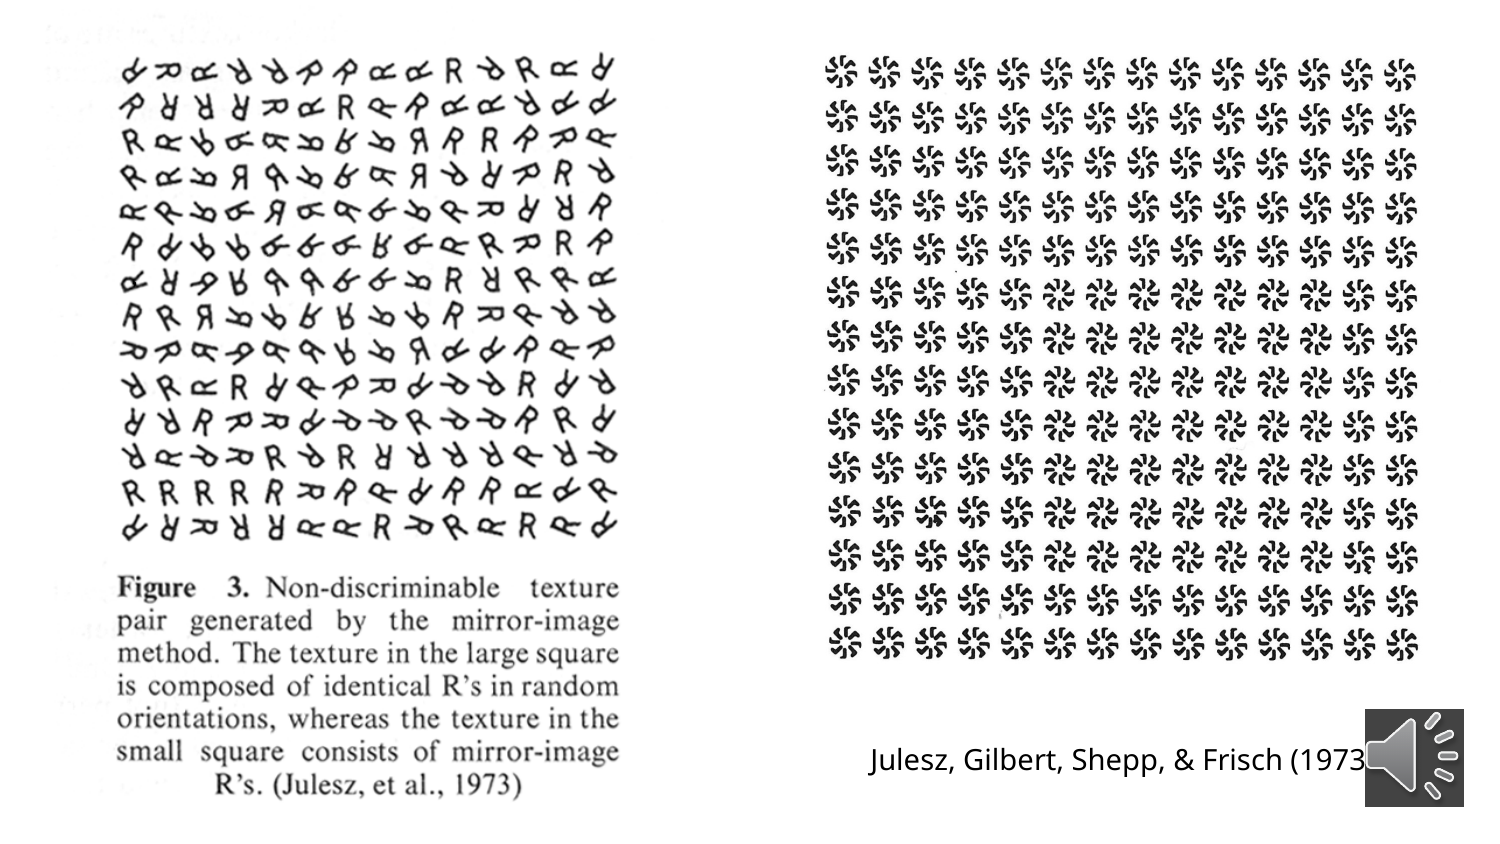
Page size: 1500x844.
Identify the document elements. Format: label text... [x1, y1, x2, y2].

picture [1364, 708, 1465, 809]
picture [805, 39, 1441, 681]
picture [44, 0, 695, 844]
text_box Julesz, Gilbert, Shepp, & Frisch (1973) [855, 733, 1359, 784]
